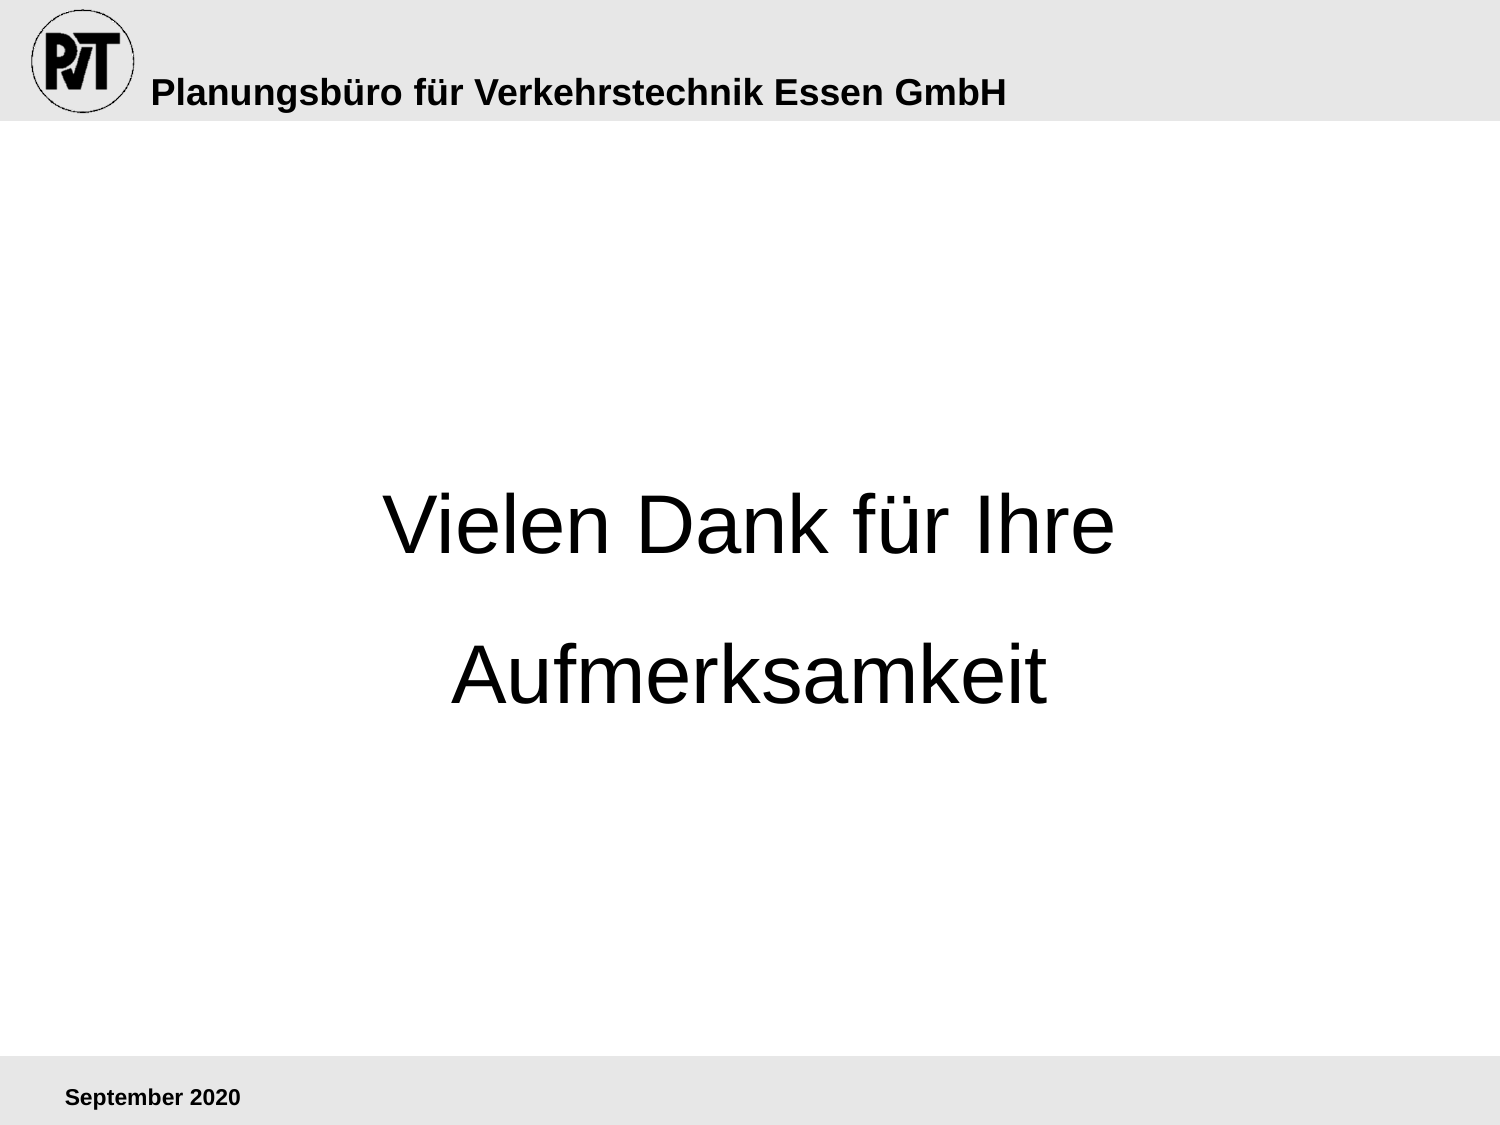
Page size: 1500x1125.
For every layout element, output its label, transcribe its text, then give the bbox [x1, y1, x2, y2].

text_box September 2020 [64, 1082, 254, 1110]
text_box Vielen Dank für Ihre Aufmerksamkeit [338, 412, 1162, 728]
picture [29, 7, 136, 114]
